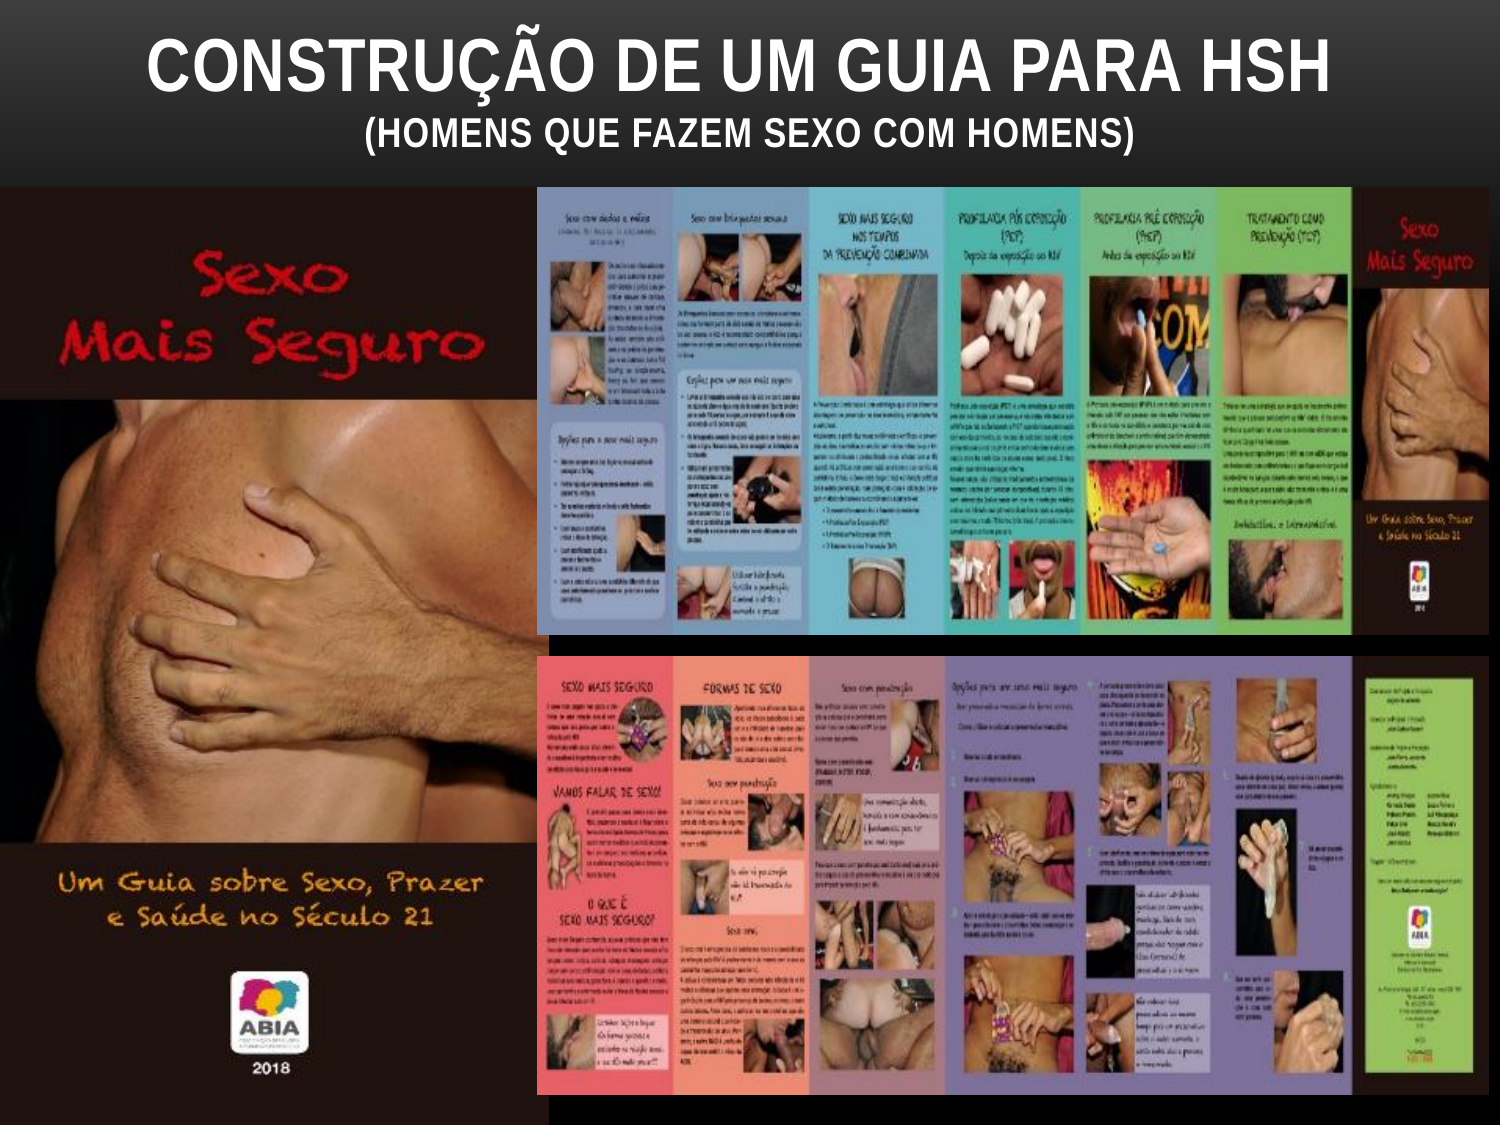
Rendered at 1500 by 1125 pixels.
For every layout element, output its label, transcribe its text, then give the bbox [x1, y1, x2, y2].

picture [0, 164, 1500, 1125]
title CONSTRUÇÃO DE UM GUIA PARA HSH (homens que fazem sexo com homens) [0, 0, 1500, 164]
